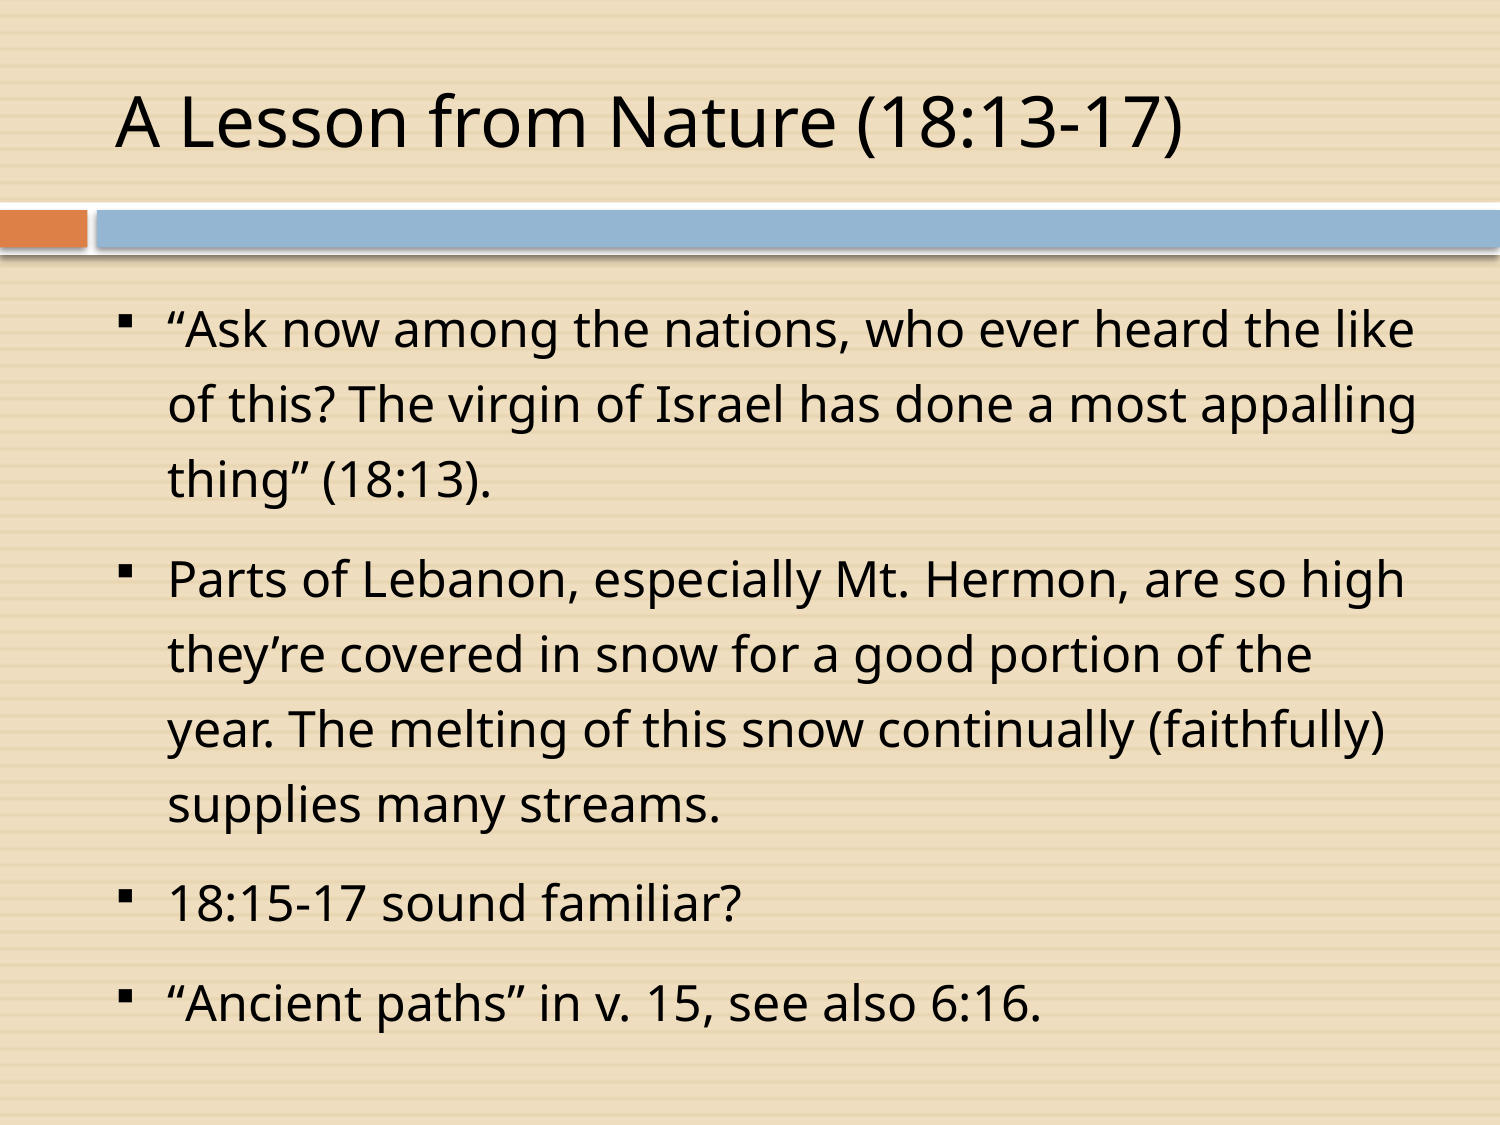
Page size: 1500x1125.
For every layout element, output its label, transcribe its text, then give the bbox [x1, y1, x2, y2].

title A Lesson from Nature (18:13-17) [100, 37, 1438, 200]
list “Ask now among the nations, who ever heard the like of this? The virgin of Israel has done a most appalling thing” (18:13). Parts of Lebanon, especially Mt. Hermon, are so high they’re covered in snow for a good portion of the year. The melting of this snow continually (faithfully) supplies many streams. 18:15-17 sound familiar? “Ancient paths” in v. 15, see also 6:16. [100, 262, 1438, 1052]
